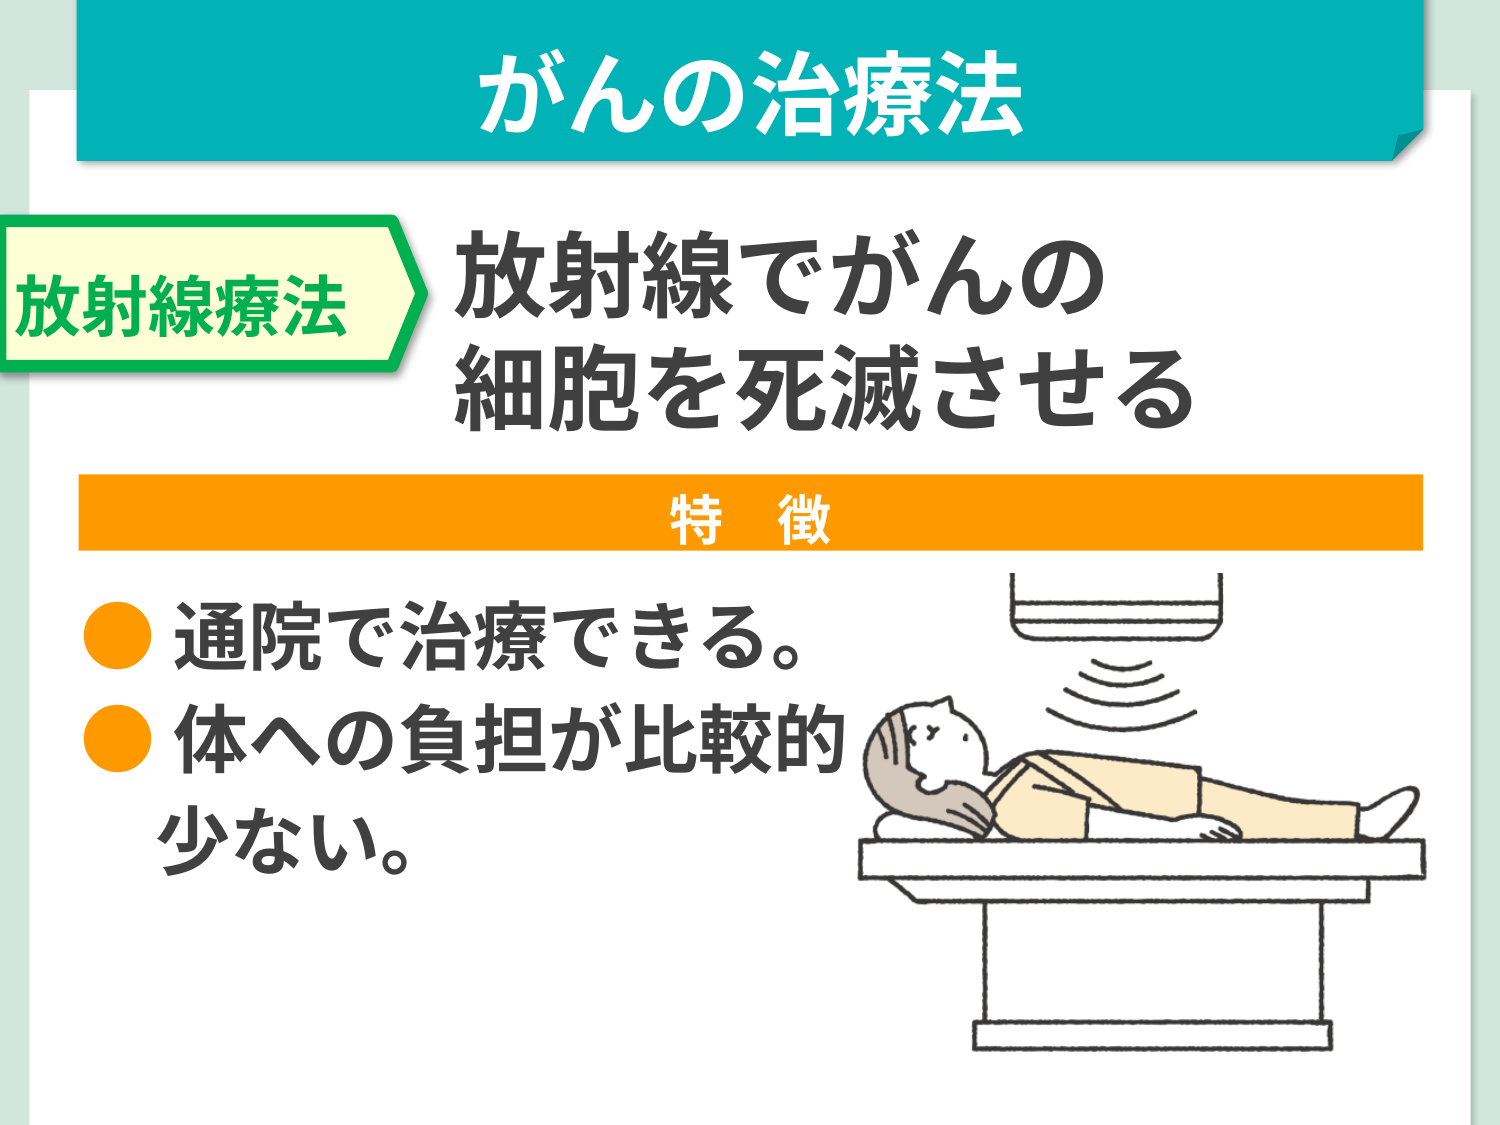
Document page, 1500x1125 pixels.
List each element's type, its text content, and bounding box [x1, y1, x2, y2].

text_box 放射線療法 [0, 219, 424, 368]
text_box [65, 474, 1424, 796]
text_box 放射線でがんの 細胞を死滅させる [438, 209, 1219, 450]
picture [811, 573, 1446, 1071]
text_box がんの治療法 [361, 29, 1140, 155]
